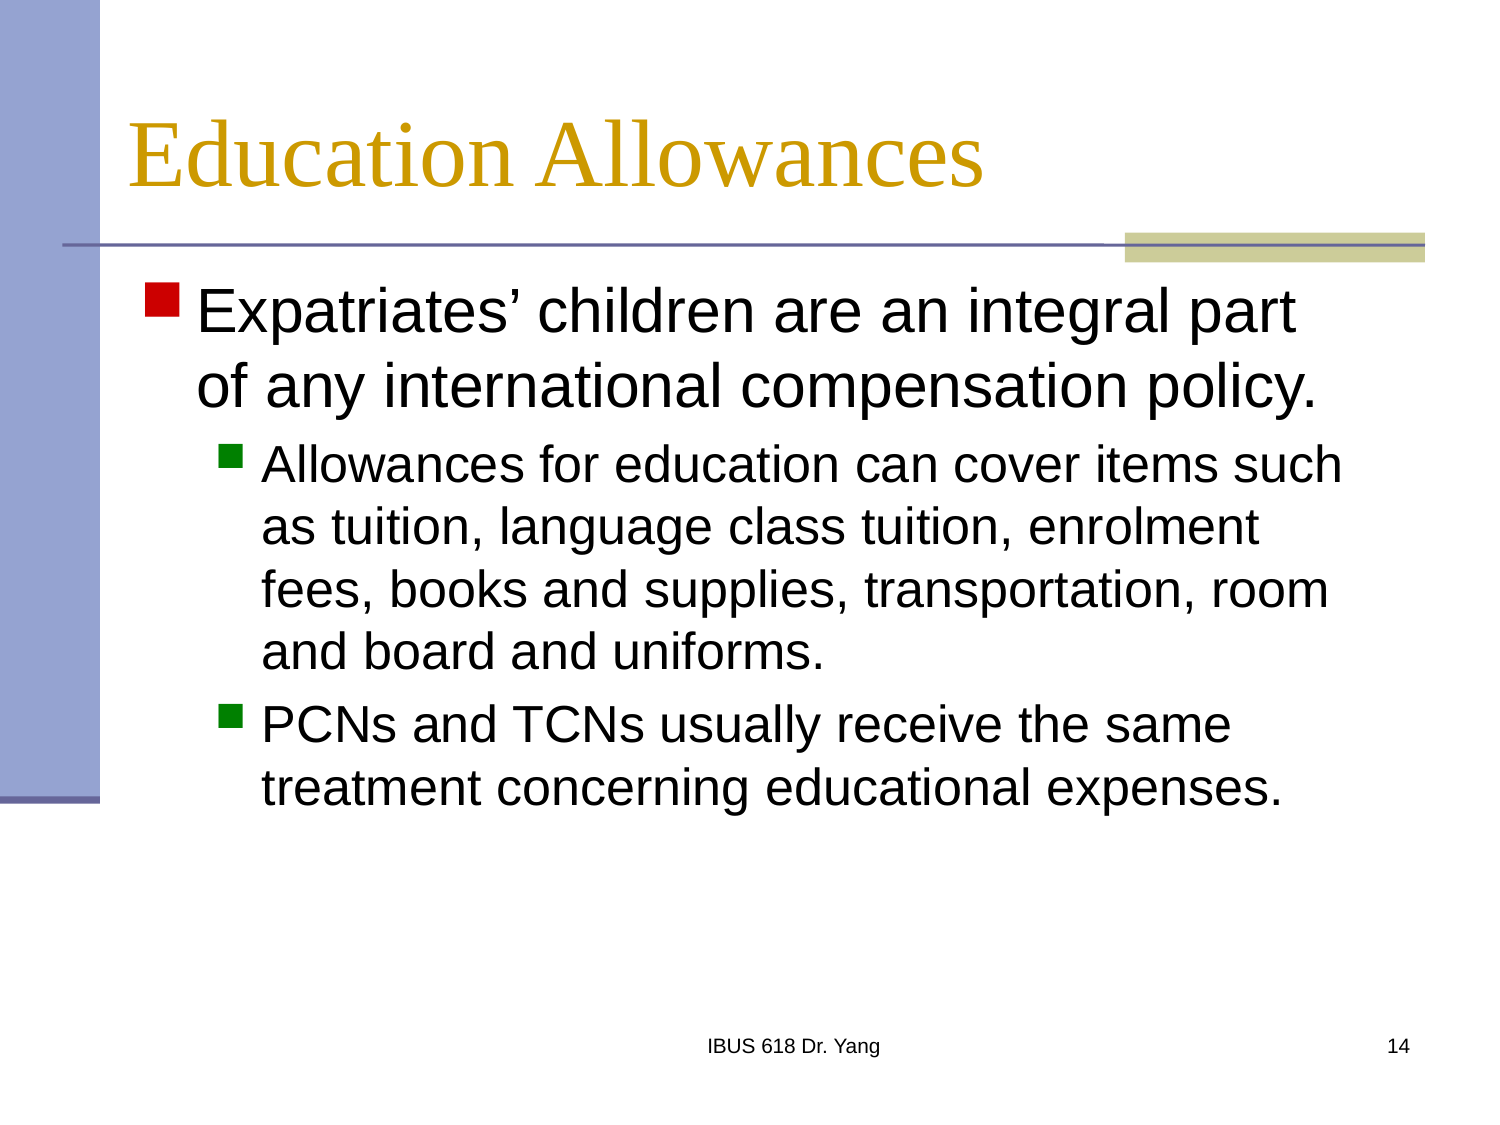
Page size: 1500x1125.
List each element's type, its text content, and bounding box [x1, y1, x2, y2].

slide_number 14 [1112, 1024, 1426, 1101]
list Expatriates’ children are an integral part of any international compensation policy. Allowances for education can cover items such as tuition, language class tuition, enrolment fees, books and supplies, transportation, room and board and uniforms. PCNs and TCNs usually receive the same treatment concerning educational expenses. [124, 262, 1363, 996]
footer IBUS 618 Dr. Yang [549, 1024, 1038, 1101]
title Education Allowances [112, 54, 1388, 243]
